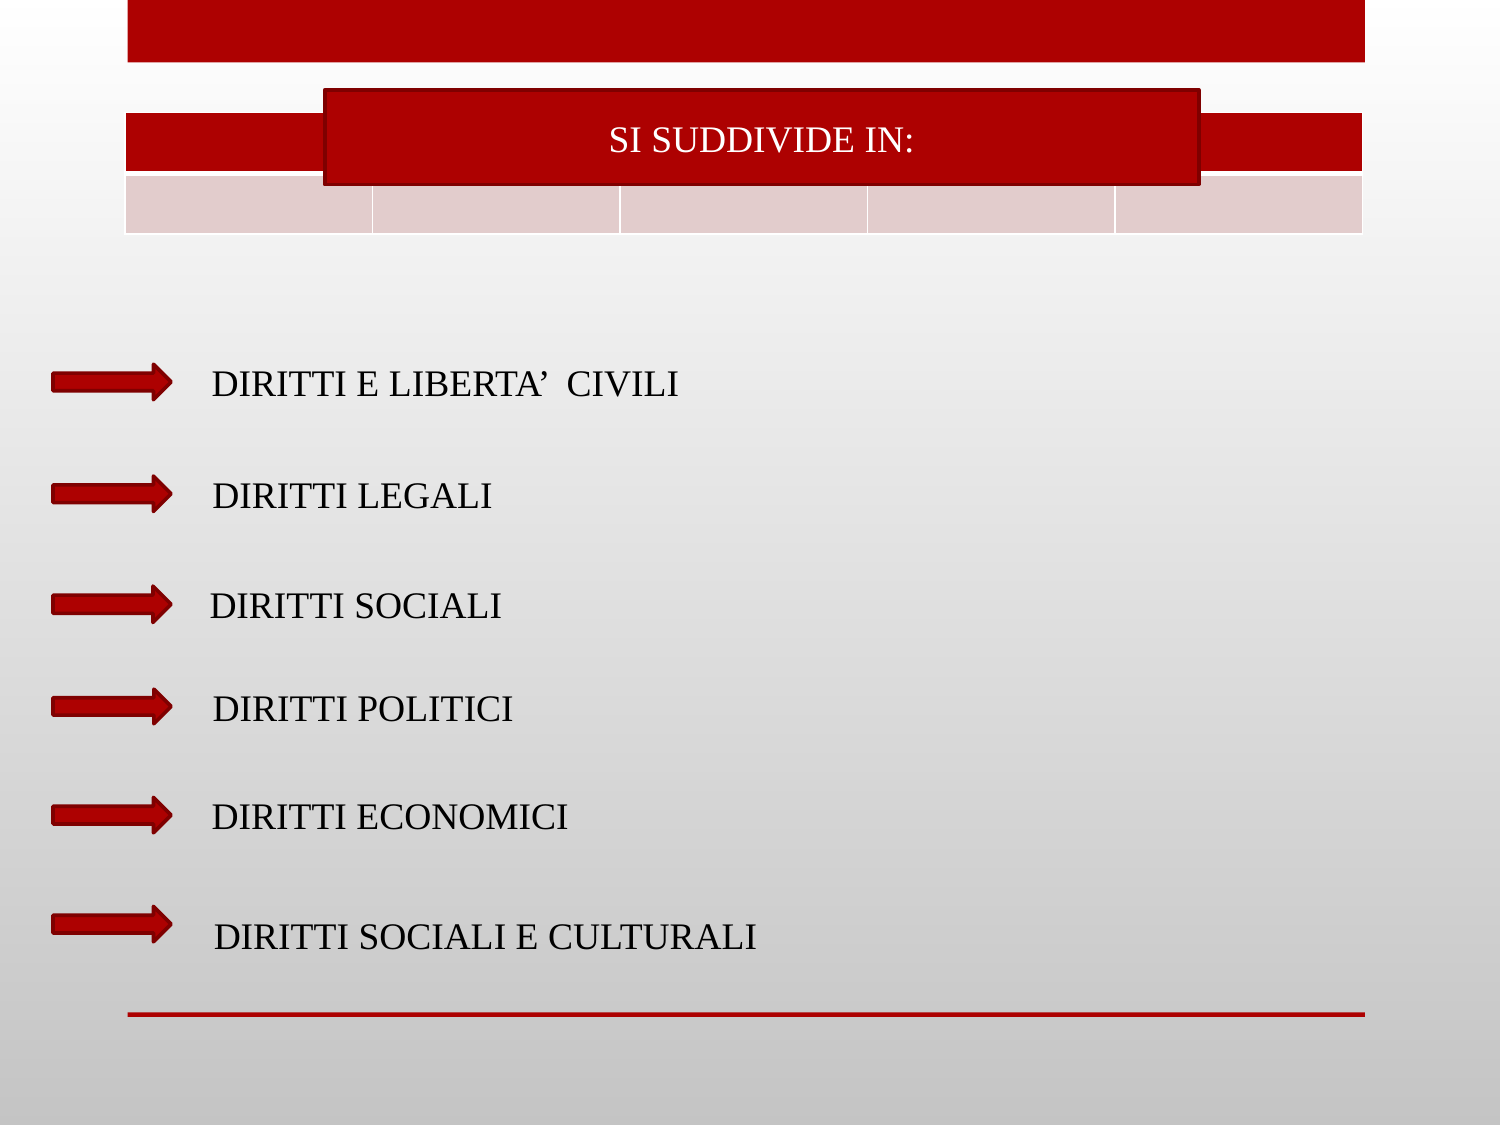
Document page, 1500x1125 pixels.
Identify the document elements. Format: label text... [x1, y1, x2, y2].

table_header [126, 113, 323, 171]
text_box DIRITTI SOCIALI [194, 573, 621, 634]
text_box DIRITTI LEGALI [197, 463, 508, 524]
text_box [51, 362, 173, 402]
text_box [51, 584, 173, 625]
table_cell [868, 186, 1114, 233]
table_cell [126, 176, 372, 233]
text_box [51, 904, 173, 944]
text_box [51, 474, 173, 514]
text_box DIRITTI SOCIALI E CULTURALI [198, 904, 773, 965]
text_box [51, 687, 173, 726]
table_cell [1116, 176, 1362, 233]
table_cell [373, 186, 619, 233]
table_cell [621, 186, 867, 233]
table_header [1201, 113, 1362, 171]
text_box DIRITTI E LIBERTA’ CIVILI [196, 351, 695, 412]
text_box [51, 795, 173, 835]
text_box SI SUDDIVIDE IN: [323, 88, 1201, 186]
text_box DIRITTI ECONOMICI [196, 784, 584, 845]
text_box DIRITTI POLITICI [197, 676, 529, 736]
